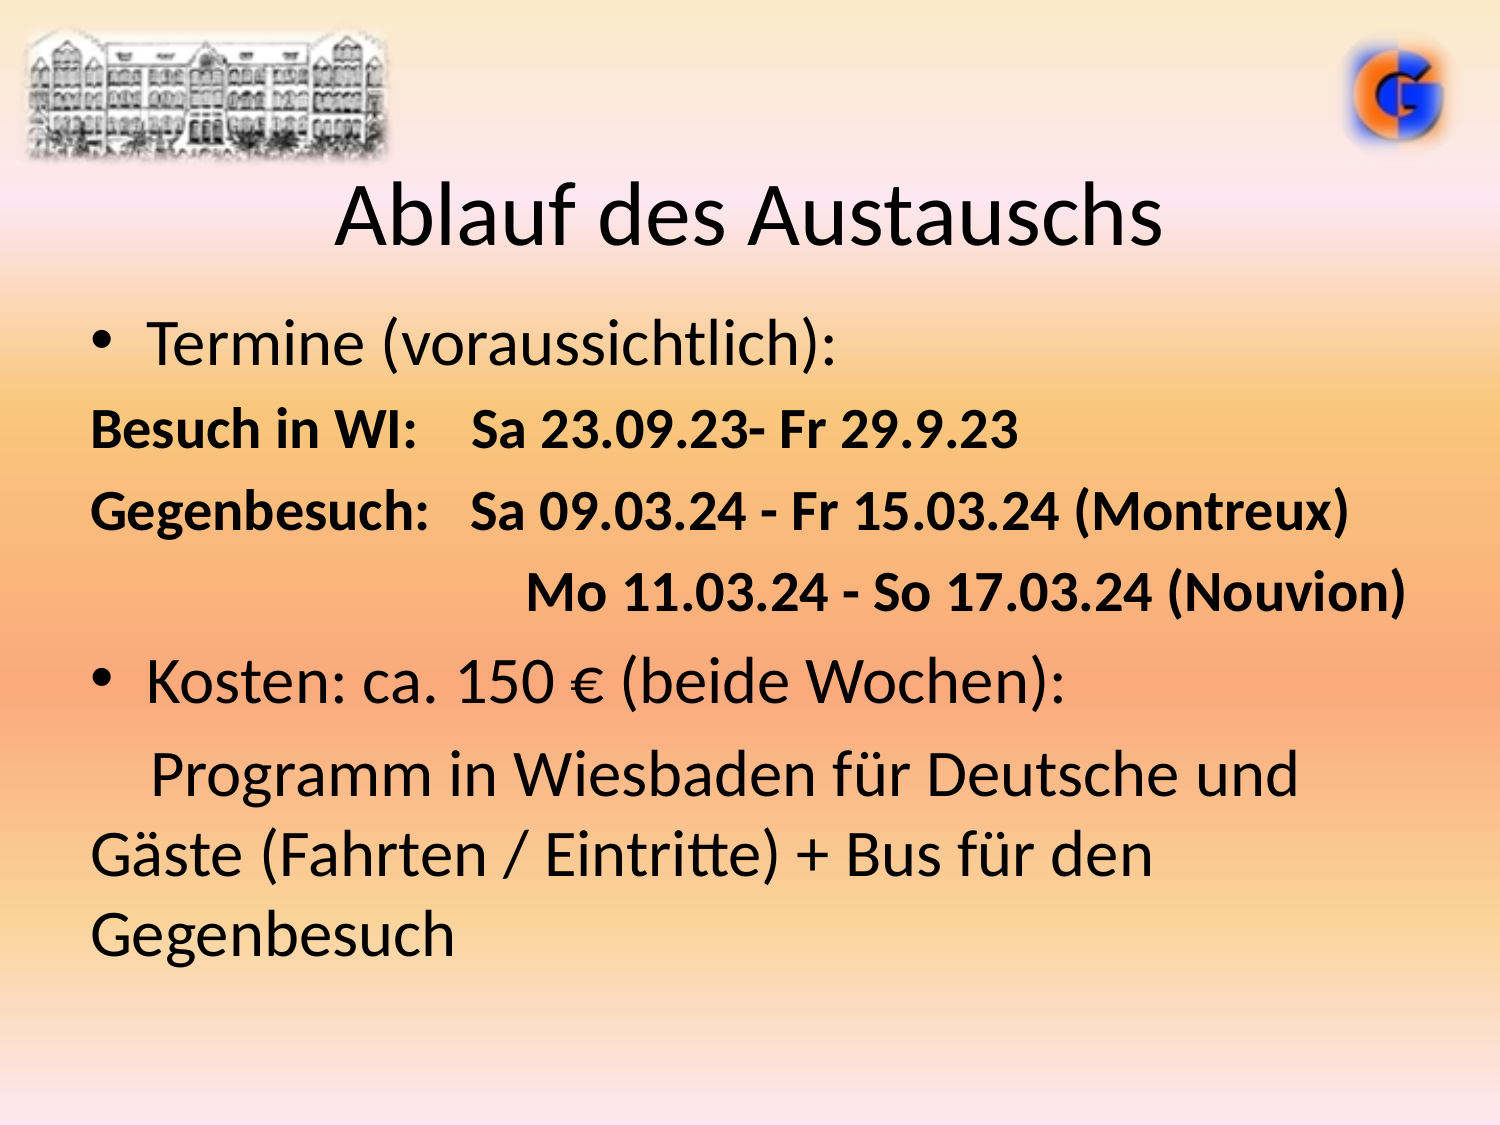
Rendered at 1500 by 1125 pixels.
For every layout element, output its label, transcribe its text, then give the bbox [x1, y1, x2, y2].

title Ablauf des Austauschs [75, 115, 1425, 290]
list Termine (voraussichtlich): Besuch in WI: Sa 23.09.23- Fr 29.9.23 Gegenbesuch: Sa 09.03.24 - Fr 15.03.24 (Montreux) Mo 11.03.24 - So 17.03.24 (Nouvion) Kosten: ca. 150 € (beide Wochen): Programm in Wiesbaden für Deutsche und Gäste (Fahrten / Eintritte) + Bus für den Gegenbesuch [75, 290, 1483, 1083]
picture [0, 0, 1500, 1125]
